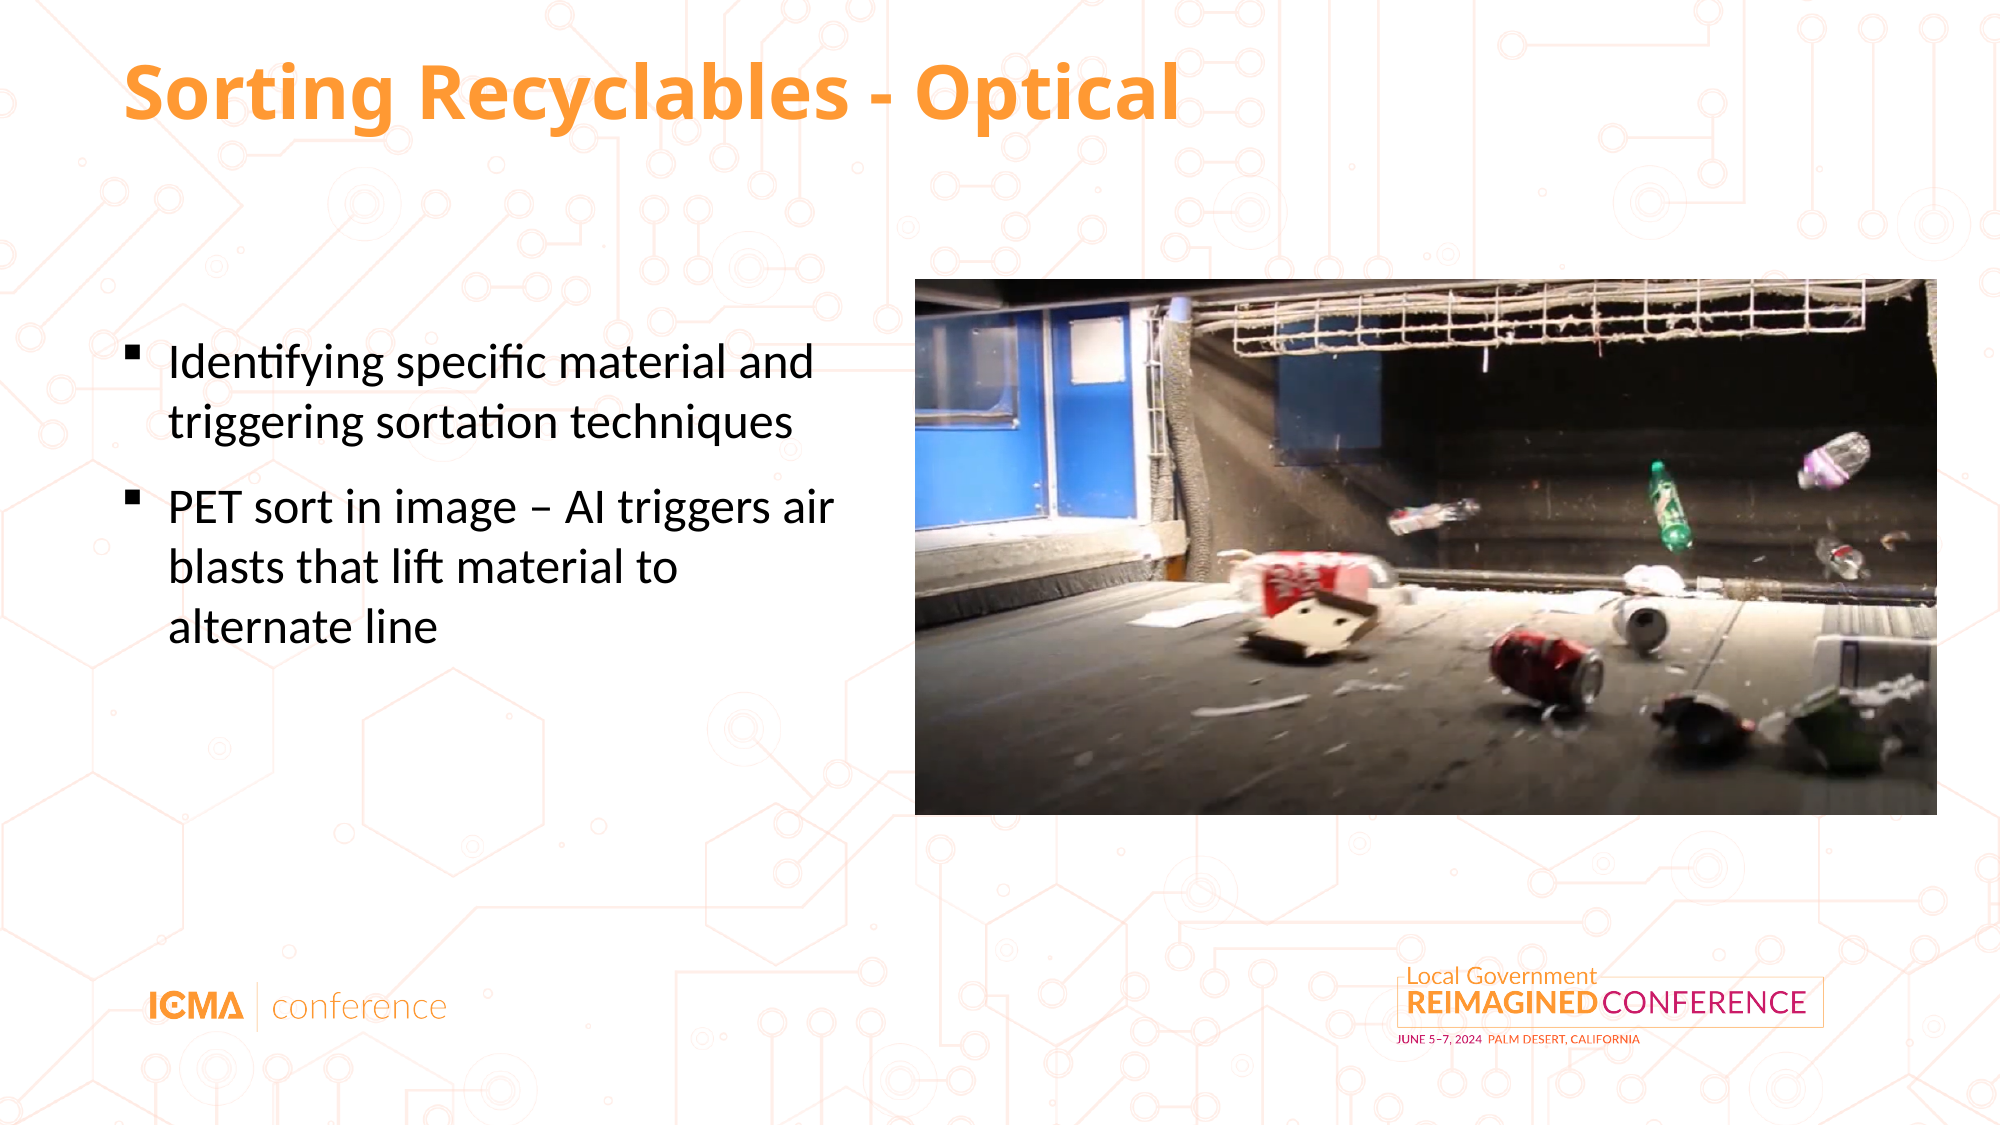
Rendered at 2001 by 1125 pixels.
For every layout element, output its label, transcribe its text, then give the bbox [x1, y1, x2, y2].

picture [150, 982, 446, 1032]
text_box Identifying specific material and triggering sortation techniques PET sort in image – AI triggers air blasts that lift material to alternate line [106, 320, 856, 661]
picture [1384, 953, 1835, 1060]
picture [915, 279, 1937, 815]
title Sorting Recyclables - Optical [123, 42, 1797, 135]
